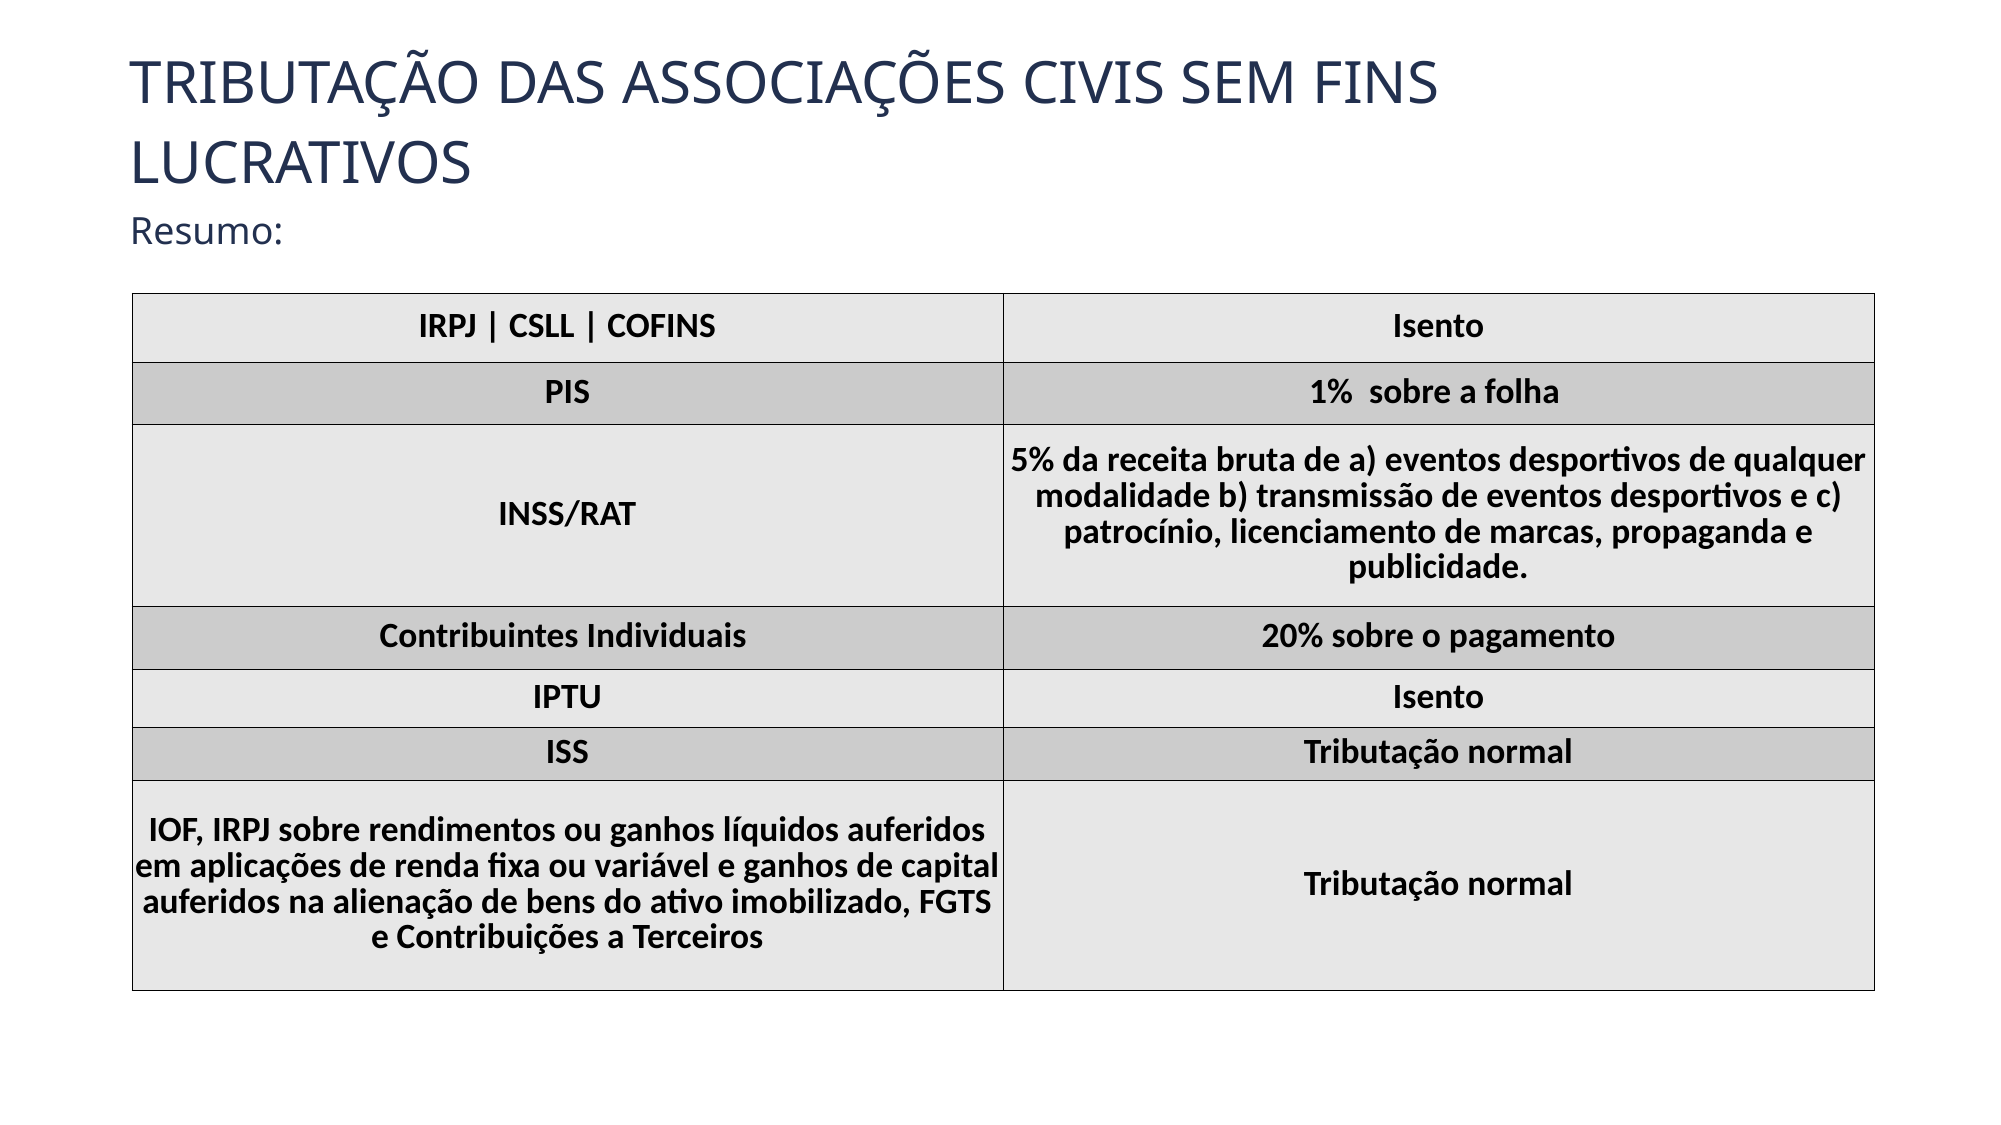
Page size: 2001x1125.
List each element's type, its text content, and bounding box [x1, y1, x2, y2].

table_cell IOF, IRPJ sobre rendimentos ou ganhos líquidos auferidos em aplicações de renda fixa ou variável e ganhos de capital auferidos na alienação de bens do ativo imobilizado, FGTS e Contribuições a Terceiros [133, 781, 1003, 990]
table_cell 5% da receita bruta de a) eventos desportivos de qualquer modalidade b) transmissão de eventos desportivos e c) patrocínio, licenciamento de marcas, propaganda e publicidade. [1004, 425, 1874, 606]
table_header Isento [1004, 294, 1874, 362]
table_cell 1% sobre a folha [1004, 363, 1874, 424]
table_cell Contribuintes Individuais [133, 607, 1003, 669]
table_header IRPJ | CSLL | COFINS [133, 294, 1003, 362]
table_cell 20% sobre o pagamento [1004, 607, 1874, 669]
table_cell Tributação normal [1004, 728, 1874, 780]
table_cell PIS [133, 363, 1003, 424]
table_cell ISS [133, 728, 1003, 780]
table_cell Isento [1004, 670, 1874, 727]
text_box Tributação das Associações Civis sem Fins Lucrativos [115, 26, 1653, 203]
text_box Resumo: [115, 199, 789, 260]
table_cell Tributação normal [1004, 781, 1874, 990]
table_cell IPTU [133, 670, 1003, 727]
table_cell INSS/RAT [133, 425, 1003, 606]
